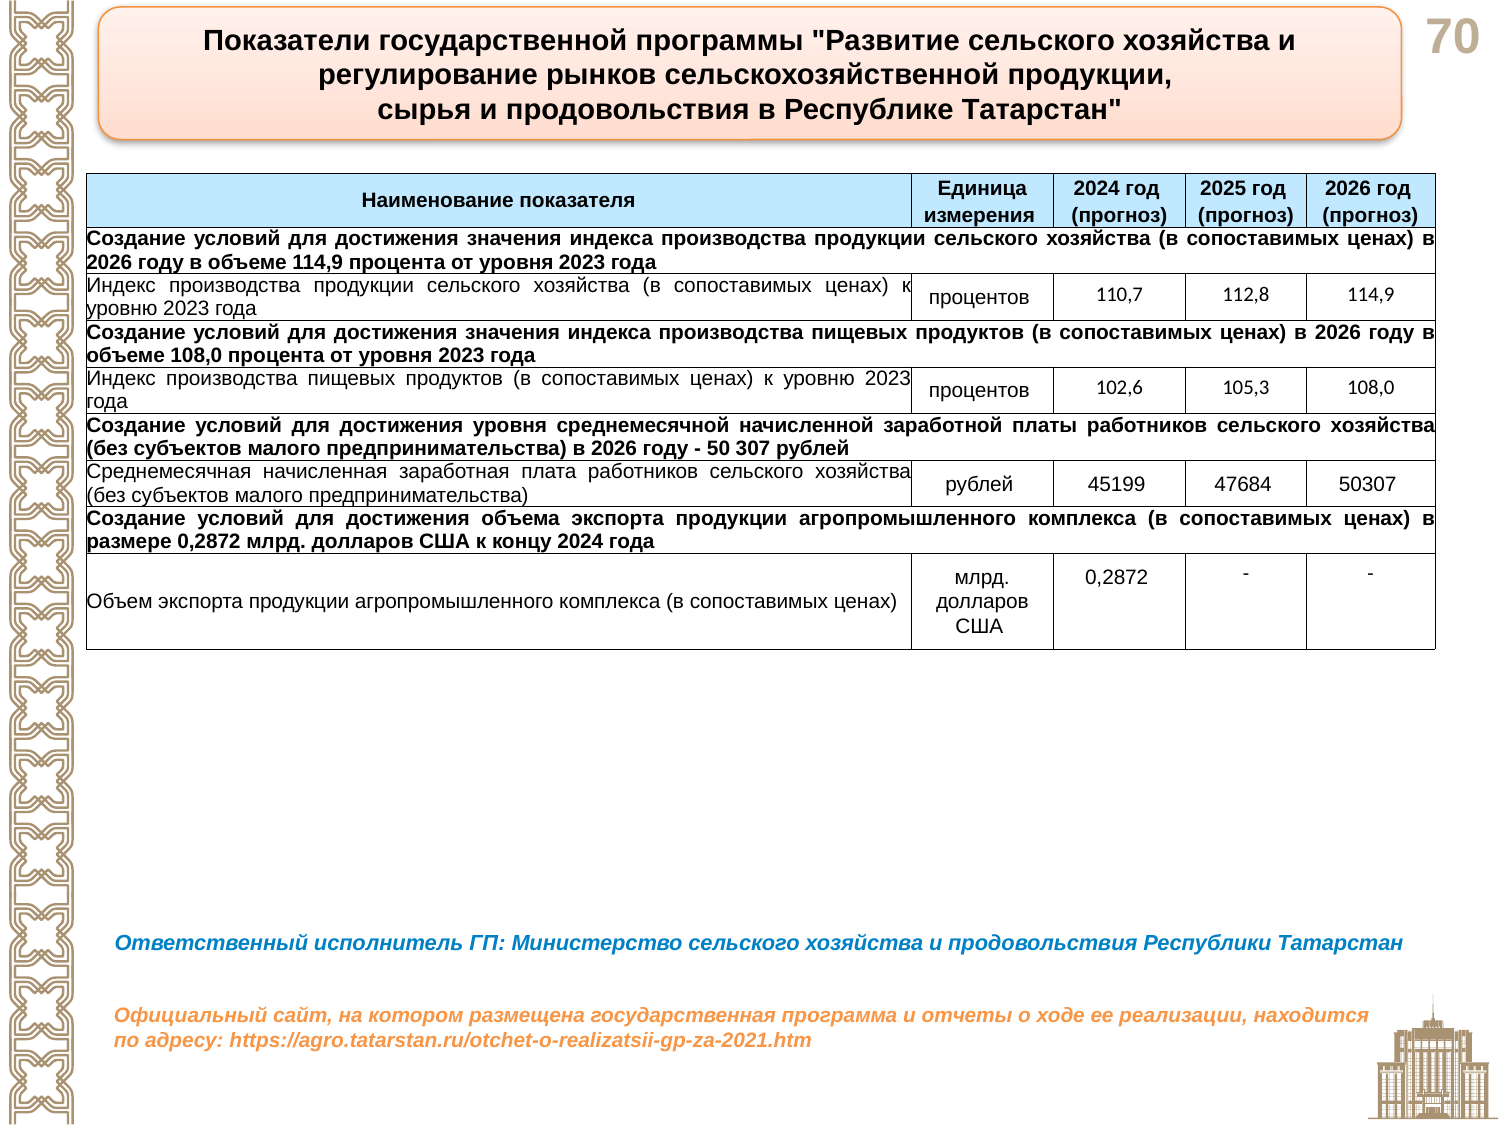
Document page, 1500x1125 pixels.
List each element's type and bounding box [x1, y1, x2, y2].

table_header [1307, 174, 1435, 227]
table_cell [87, 507, 1435, 553]
table_cell [1186, 368, 1306, 413]
table_cell [912, 554, 1053, 649]
table_cell [912, 274, 1053, 320]
table_cell [1054, 368, 1185, 413]
table_cell [1054, 274, 1185, 320]
table_cell [912, 368, 1053, 413]
table_cell [1186, 274, 1306, 320]
table_cell [87, 274, 911, 320]
table_cell [87, 461, 911, 506]
table_cell [87, 321, 1435, 367]
table_header [1186, 174, 1306, 227]
table_cell [1307, 461, 1435, 506]
table_header [1054, 174, 1185, 227]
table_cell [87, 228, 1435, 273]
table_cell [1307, 554, 1435, 649]
table_cell [87, 414, 1435, 460]
table_cell [1307, 274, 1435, 320]
table_cell [912, 461, 1053, 506]
text_box [97, 6, 1403, 141]
table_cell [1054, 554, 1185, 649]
table_header [114, 928, 1407, 957]
text_box [99, 994, 1412, 1060]
table_cell [87, 368, 911, 413]
table_cell [1186, 461, 1306, 506]
table_cell [1186, 554, 1306, 649]
table_cell [1307, 368, 1435, 413]
table_cell [1054, 461, 1185, 506]
table_header [87, 174, 911, 227]
table_cell [87, 554, 911, 649]
table_header [912, 174, 1053, 227]
